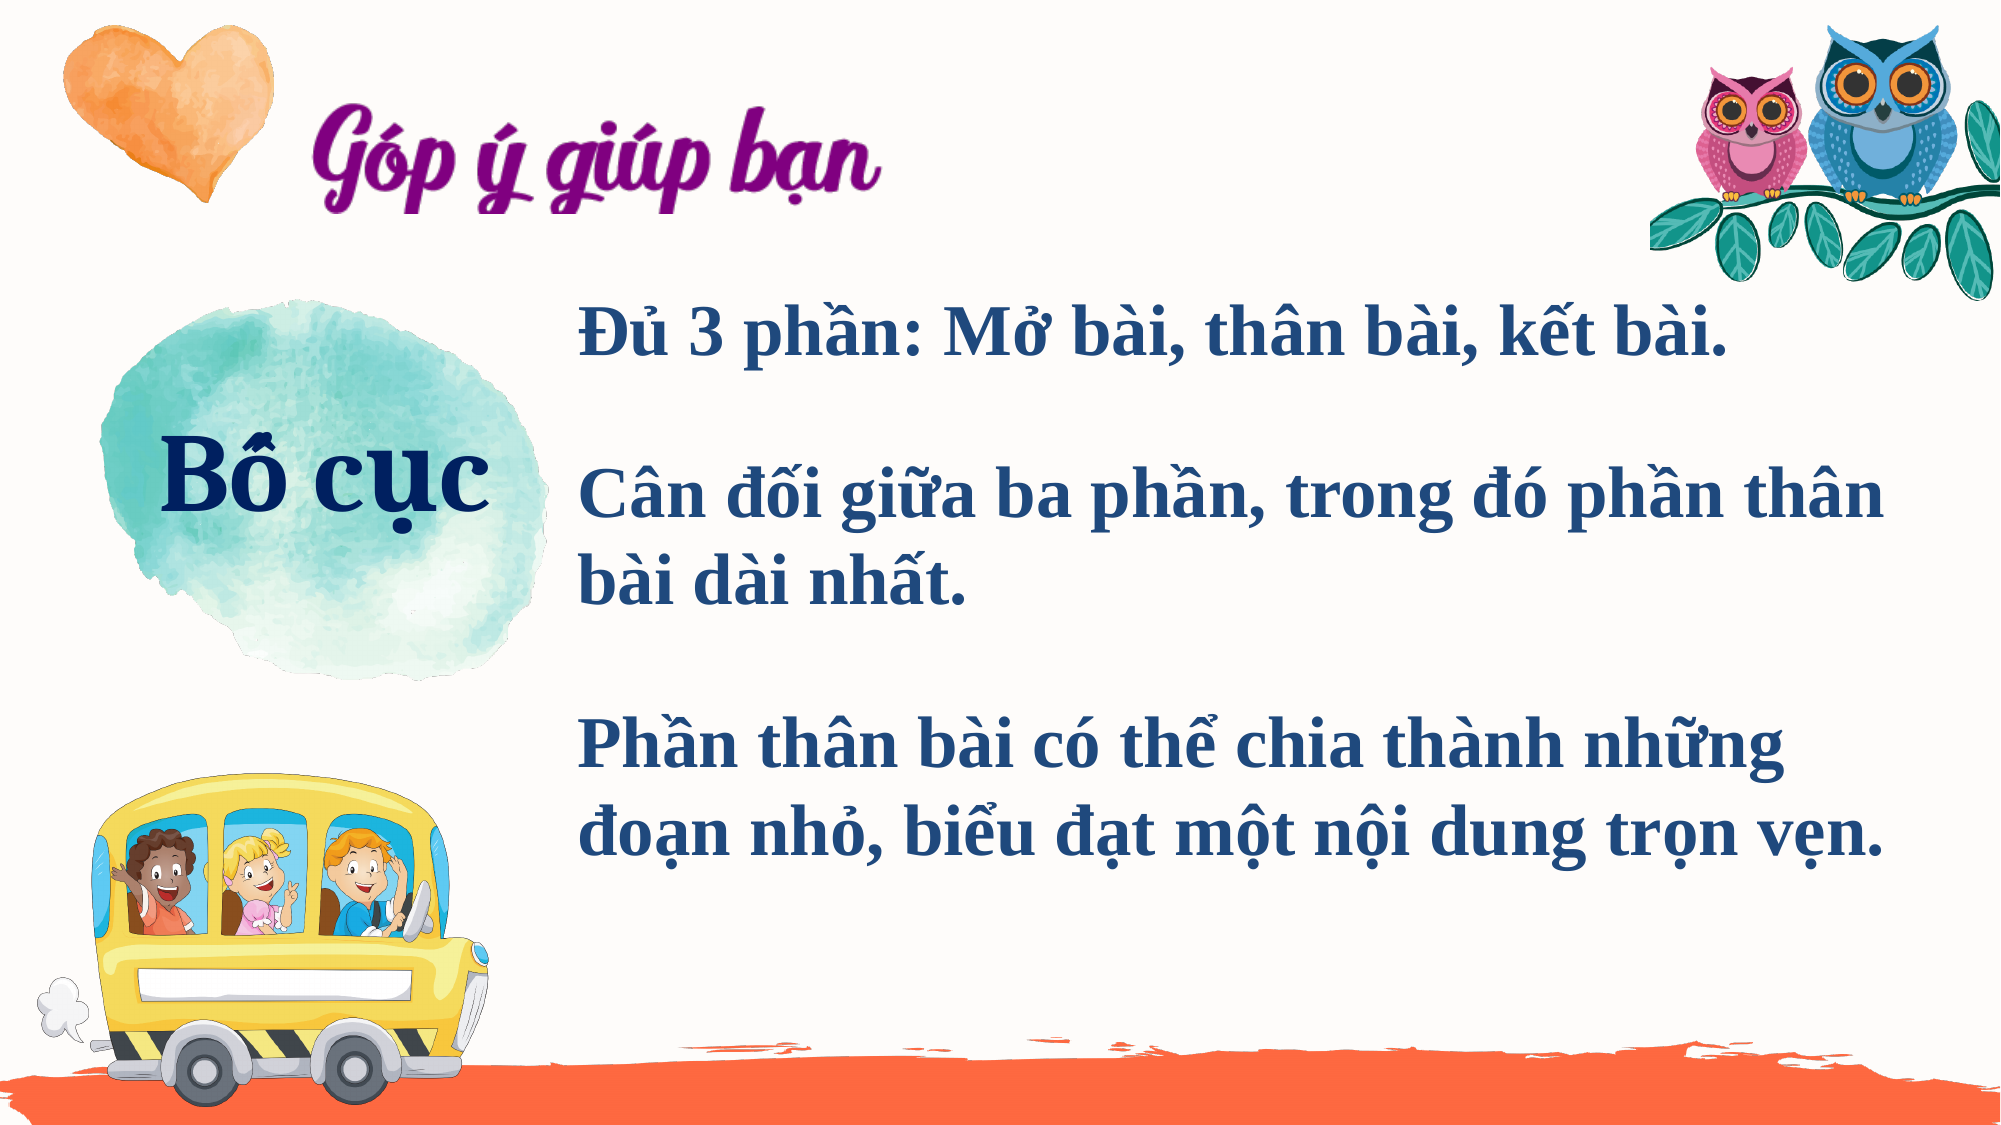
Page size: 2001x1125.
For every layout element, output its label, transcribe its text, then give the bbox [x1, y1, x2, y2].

picture [0, 762, 2001, 1125]
picture [62, 24, 274, 204]
picture [99, 299, 549, 682]
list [287, 69, 1109, 214]
text_box Cân đối giữa ba phần, trong đó phần thân bài dài nhất. [562, 437, 1916, 627]
picture [1650, 24, 2000, 302]
text_box Đủ 3 phần: Mở bài, thân bài, kết bài. [562, 274, 1824, 378]
text_box Phần thân bài có thể chia thành những đoạn nhỏ, biểu đạt một nội dung trọn vẹn. [562, 687, 1916, 878]
